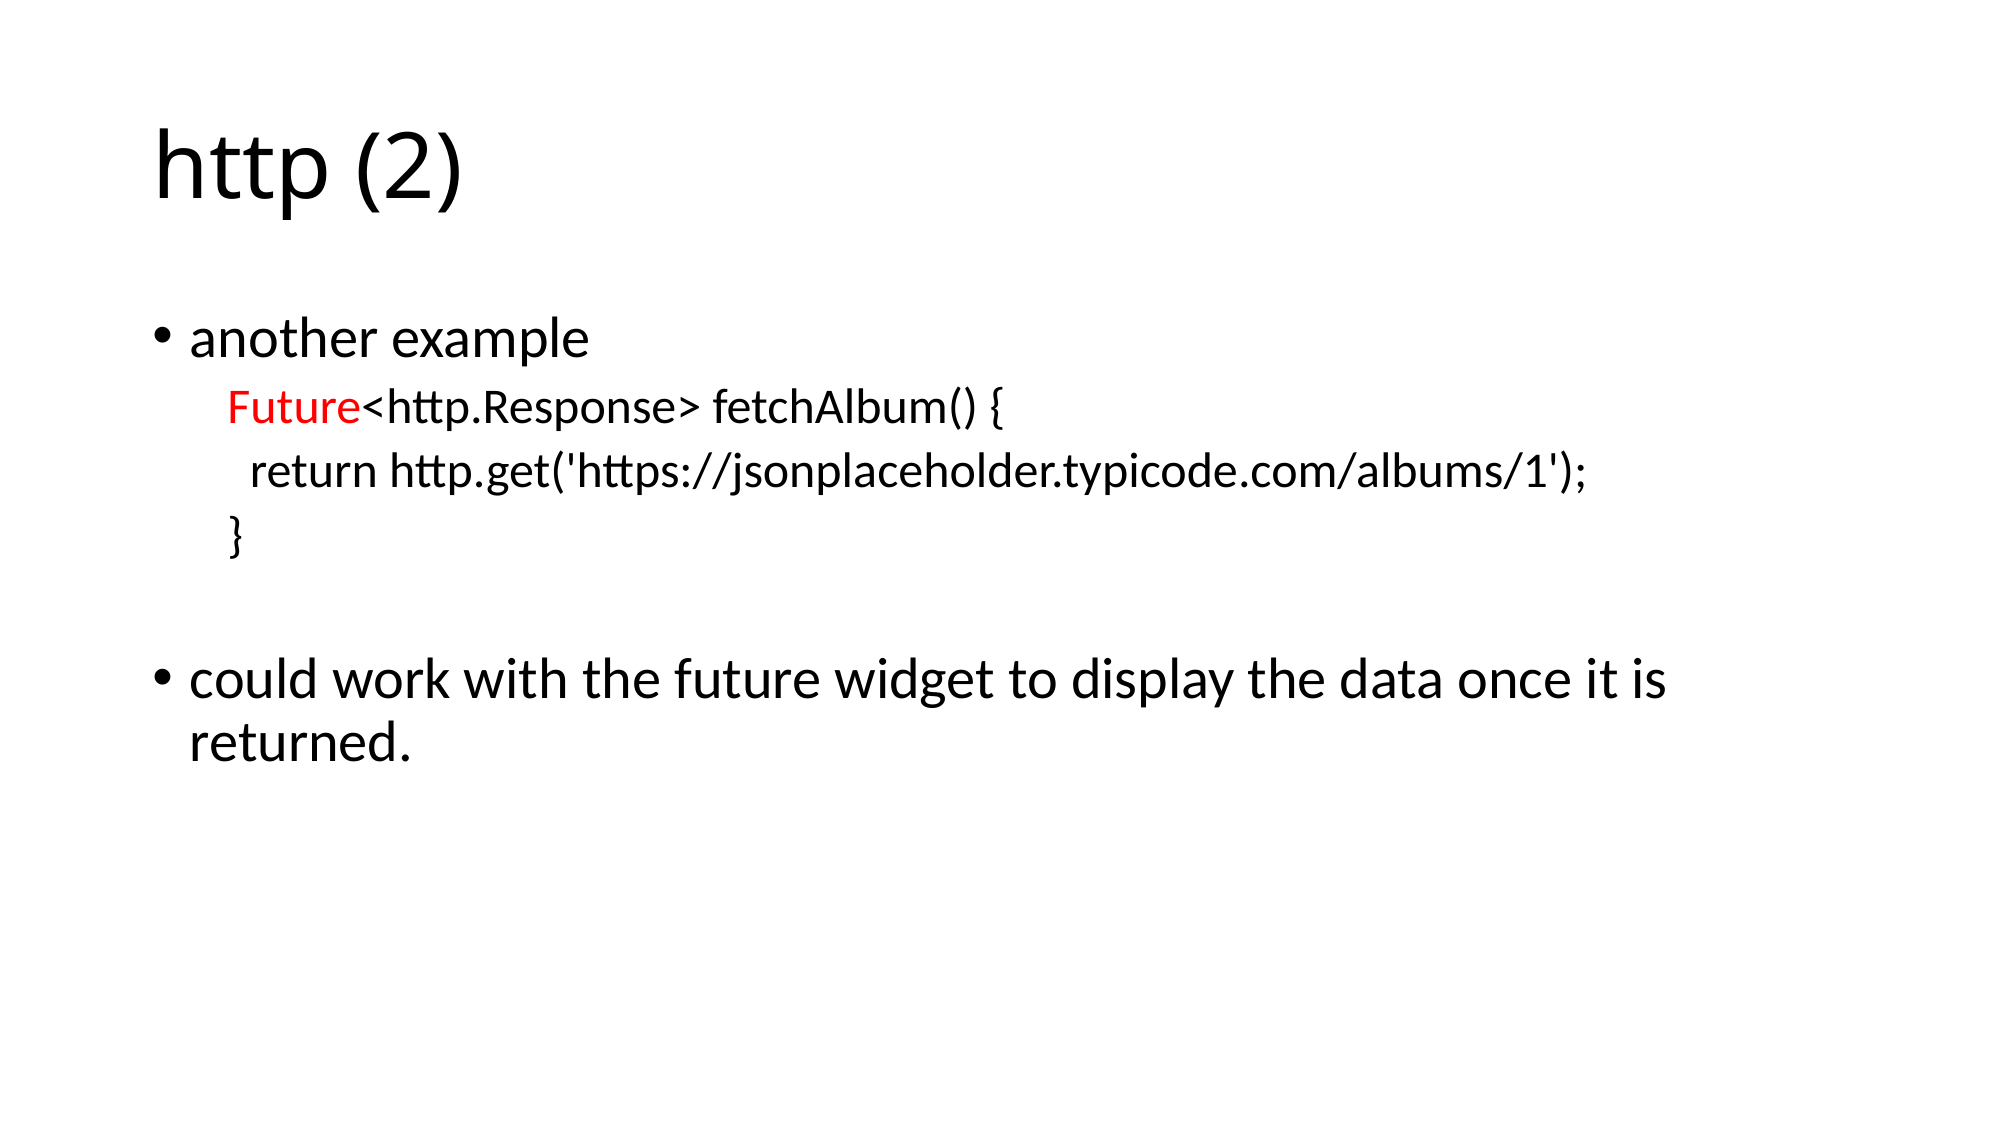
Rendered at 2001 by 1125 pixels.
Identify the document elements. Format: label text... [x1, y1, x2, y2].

title http (2) [137, 59, 1863, 278]
list another example Future<http.Response> fetchAlbum() { return http.get('https://jsonplaceholder.typicode.com/albums/1'); } could work with the future widget to display the data once it is returned. [137, 299, 1863, 1014]
